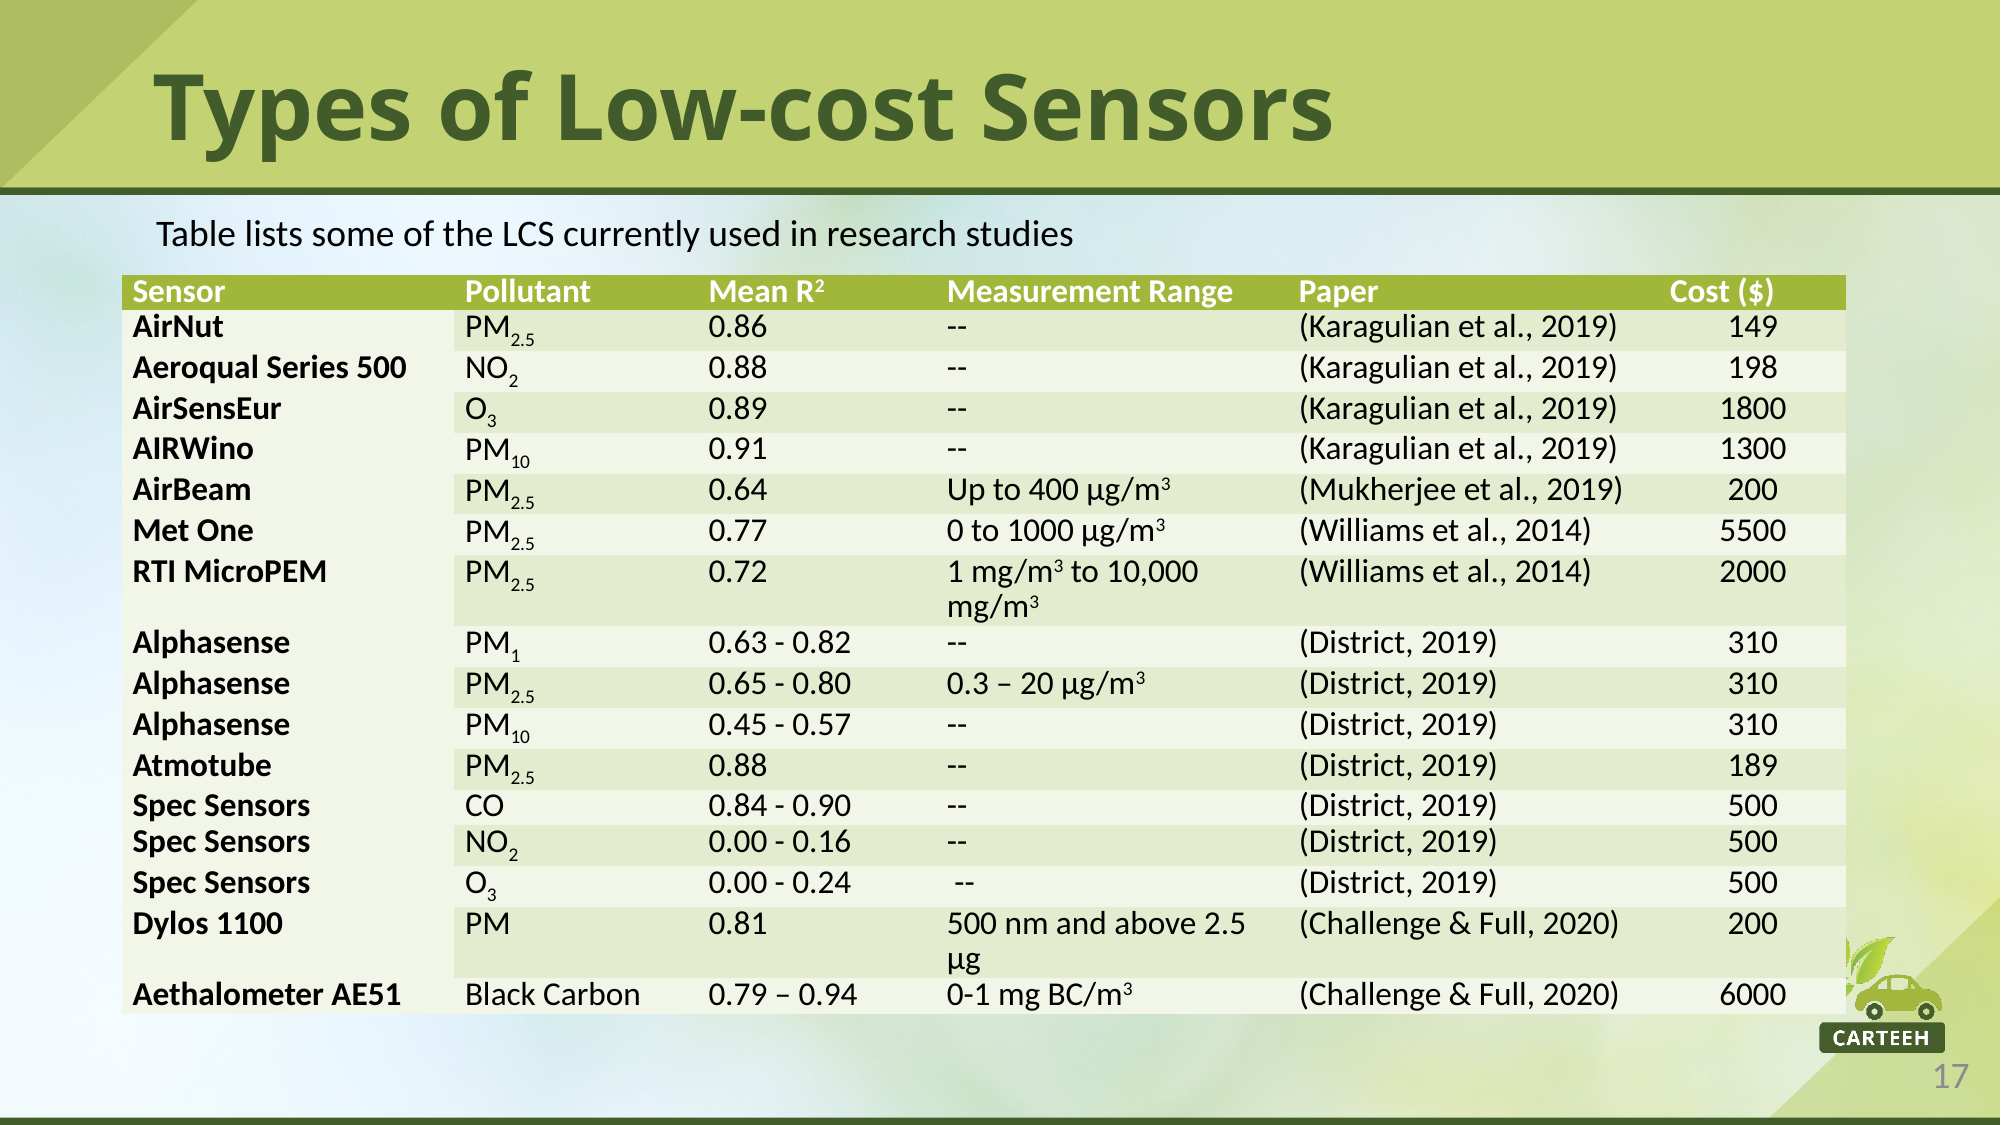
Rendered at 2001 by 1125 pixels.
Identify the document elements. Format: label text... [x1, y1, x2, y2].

table_cell 0.89 [698, 392, 936, 433]
table_cell 0.3 – 20 µg/m3 [936, 667, 1288, 708]
table_cell 0.84 - 0.90 [698, 790, 936, 825]
table_cell 0.81 [698, 907, 936, 978]
text_box Table lists some of the LCS currently used in research studies [28, 201, 1466, 261]
table_cell 0.88 [698, 749, 936, 790]
table_cell (Karagulian et al., 2019) [1288, 310, 1659, 351]
table_cell PM2.5 [454, 749, 698, 790]
table_cell -- [936, 866, 1288, 907]
table_header Paper [1288, 275, 1659, 310]
table_cell AIRWino [122, 433, 454, 474]
table_cell 0.77 [698, 514, 936, 555]
table_cell -- [936, 351, 1288, 392]
table_cell -- [936, 392, 1288, 433]
table_cell (District, 2019) [1288, 790, 1659, 825]
table_cell PM2.5 [454, 310, 698, 351]
table_header Sensor [122, 275, 454, 310]
table_cell 200 [1659, 907, 1846, 978]
table_cell (District, 2019) [1288, 866, 1659, 907]
table_cell (Karagulian et al., 2019) [1288, 433, 1659, 474]
table_cell AirBeam [122, 474, 454, 514]
table_cell O3 [454, 392, 698, 433]
table_cell 500 [1659, 866, 1846, 907]
table_cell 1300 [1659, 433, 1846, 474]
table_cell Spec Sensors [122, 825, 454, 866]
table_cell CO [454, 790, 698, 825]
table_cell 189 [1659, 749, 1846, 790]
table_cell -- [936, 433, 1288, 474]
table_cell PM10 [454, 433, 698, 474]
table_cell Spec Sensors [122, 790, 454, 825]
table_cell (Williams et al., 2014) [1288, 555, 1659, 626]
table_cell 0.64 [698, 474, 936, 514]
table_cell 0.63 - 0.82 [698, 626, 936, 667]
table_cell (Mukherjee et al., 2019) [1288, 474, 1659, 514]
table_header Mean R2 [698, 275, 936, 310]
table_cell 310 [1659, 708, 1846, 749]
table_cell NO2 [454, 825, 698, 866]
table_cell PM [454, 907, 698, 978]
picture [1813, 920, 1945, 1053]
table_cell -- [936, 749, 1288, 790]
table_cell Dylos 1100 [122, 907, 454, 978]
table_cell -- [936, 310, 1288, 351]
table_cell (Karagulian et al., 2019) [1288, 392, 1659, 433]
table_cell 0.91 [698, 433, 936, 474]
title Types of Low-cost Sensors [137, 34, 1863, 188]
table_cell 0.00 - 0.16 [698, 825, 936, 866]
table_cell 500 nm and above 2.5 µg [936, 907, 1288, 978]
table_cell 500 [1659, 825, 1846, 866]
table_cell (Challenge & Full, 2020) [1288, 978, 1659, 1014]
table_cell (District, 2019) [1288, 825, 1659, 866]
table_cell 149 [1659, 310, 1846, 351]
table_cell -- [936, 708, 1288, 749]
table_cell (Karagulian et al., 2019) [1288, 351, 1659, 392]
table_cell Alphasense [122, 626, 454, 667]
table_cell Black Carbon [454, 978, 698, 1014]
table_cell (District, 2019) [1288, 667, 1659, 708]
table_cell Atmotube [122, 749, 454, 790]
table_cell 0 to 1000 µg/m3 [936, 514, 1288, 555]
table_cell Met One [122, 514, 454, 555]
table_cell (Williams et al., 2014) [1288, 514, 1659, 555]
table_cell PM2.5 [454, 555, 698, 626]
table_cell (Challenge & Full, 2020) [1288, 907, 1659, 978]
table_cell PM2.5 [454, 667, 698, 708]
table_cell RTI MicroPEM [122, 555, 454, 626]
table_cell 0.86 [698, 310, 936, 351]
table_cell 1800 [1659, 392, 1846, 433]
table_cell Aeroqual Series 500 [122, 351, 454, 392]
table_cell 1 mg/m3 to 10,000 mg/m3 [936, 555, 1288, 626]
table_cell Alphasense [122, 708, 454, 749]
table_cell 500 [1659, 790, 1846, 825]
table_cell PM10 [454, 708, 698, 749]
table_cell 0.88 [698, 351, 936, 392]
table_cell 5500 [1659, 514, 1846, 555]
table_cell 310 [1659, 667, 1846, 708]
table_cell AirSensEur [122, 392, 454, 433]
table_cell O3 [454, 866, 698, 907]
table_cell 0.45 - 0.57 [698, 708, 936, 749]
table_header Measurement Range [936, 275, 1288, 310]
table_header Pollutant [454, 275, 698, 310]
table_cell 0-1 mg BC/m3 [936, 978, 1288, 1014]
table_cell (District, 2019) [1288, 749, 1659, 790]
table_cell PM1 [454, 626, 698, 667]
table_cell 0.65 - 0.80 [698, 667, 936, 708]
table_cell 6000 [1659, 978, 1846, 1014]
table_cell AirNut [122, 310, 454, 351]
table_cell Aethalometer AE51 [122, 978, 454, 1014]
table_cell -- [936, 626, 1288, 667]
table_cell 0.00 - 0.24 [698, 866, 936, 907]
table_cell Spec Sensors [122, 866, 454, 907]
table_cell 0.72 [698, 555, 936, 626]
table_cell 0.79 – 0.94 [698, 978, 936, 1014]
table_cell -- [936, 790, 1288, 825]
table_cell 310 [1659, 626, 1846, 667]
table_cell 200 [1659, 474, 1846, 514]
table_cell PM2.5 [454, 474, 698, 514]
table_cell (District, 2019) [1288, 626, 1659, 667]
table_cell Alphasense [122, 667, 454, 708]
table_cell (District, 2019) [1288, 708, 1659, 749]
table_cell 198 [1659, 351, 1846, 392]
table_header Cost ($) [1659, 275, 1846, 310]
table_cell Up to 400 µg/m3 [936, 474, 1288, 514]
table_cell 2000 [1659, 555, 1846, 626]
table_cell -- [936, 825, 1288, 866]
table_cell NO2 [454, 351, 698, 392]
table_cell PM2.5 [454, 514, 698, 555]
